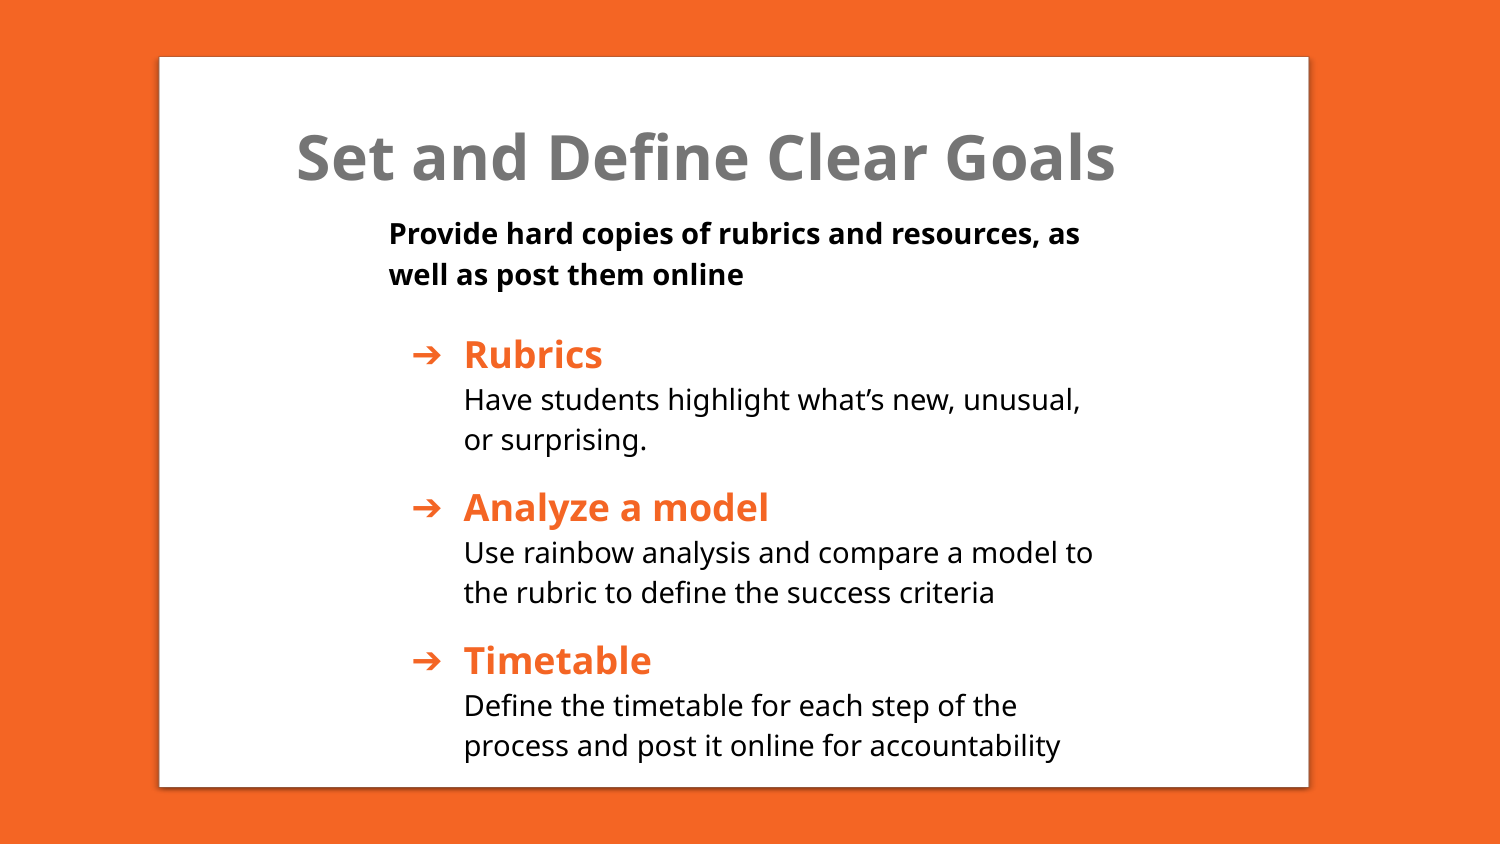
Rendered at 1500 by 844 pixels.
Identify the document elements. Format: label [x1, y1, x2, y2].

picture [112, 26, 1357, 818]
